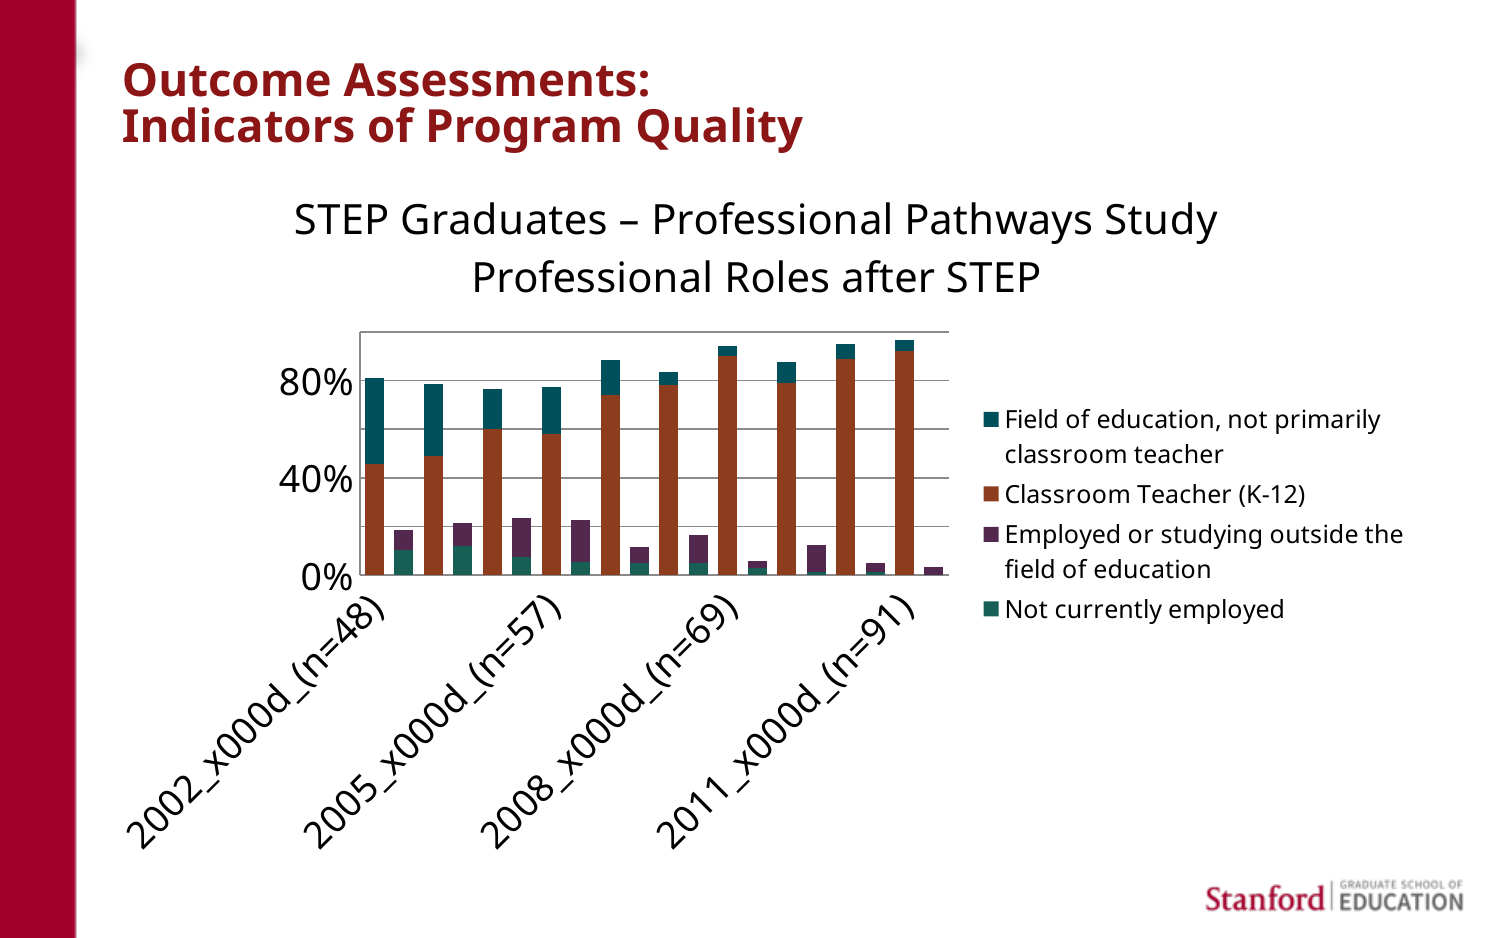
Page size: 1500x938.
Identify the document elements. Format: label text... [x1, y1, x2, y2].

picture [0, 0, 1500, 938]
title Outcome Assessments: Indicators of Program Quality [121, 50, 1372, 151]
chart [87, 154, 1426, 875]
